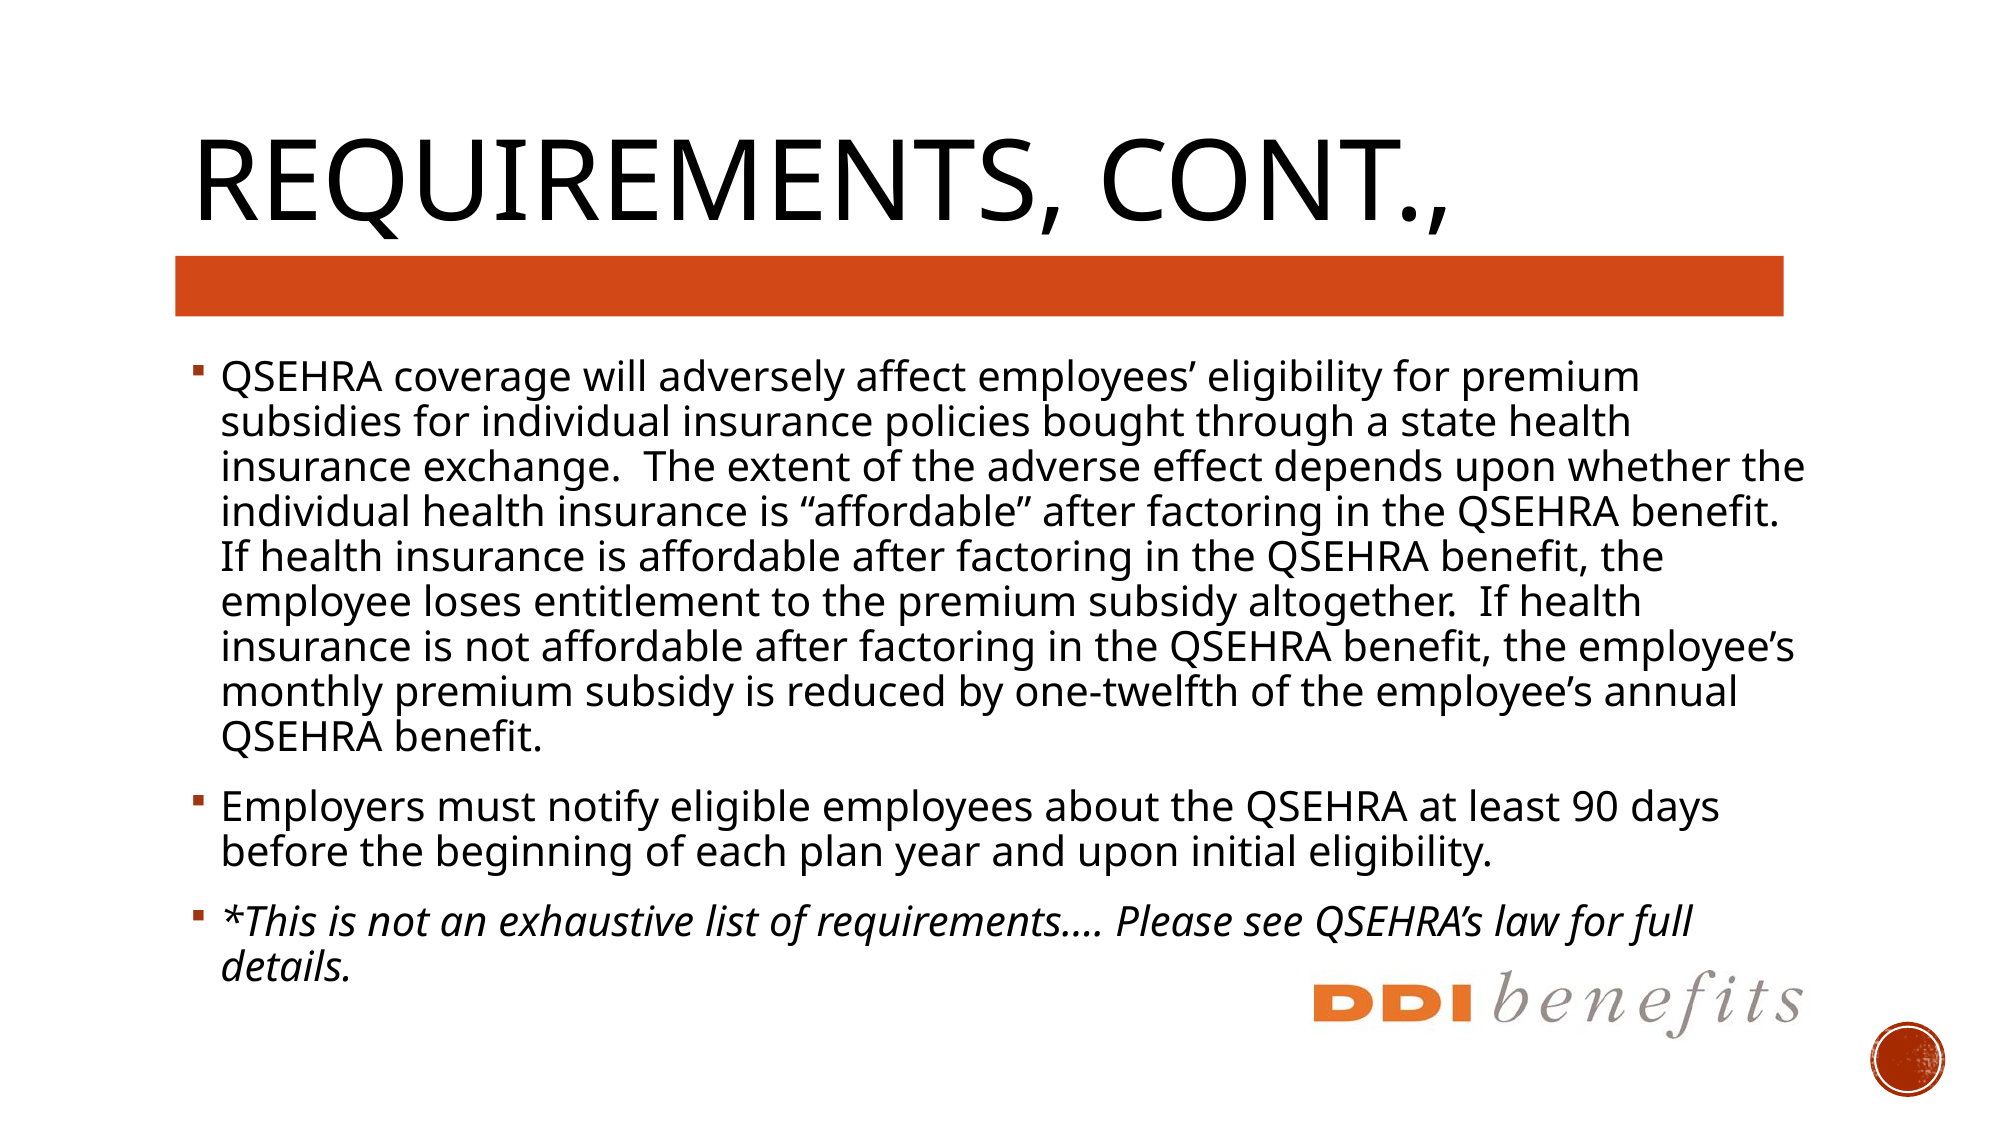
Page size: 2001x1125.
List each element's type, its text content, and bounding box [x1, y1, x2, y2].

text_box [175, 255, 1784, 317]
picture [1294, 954, 1826, 1054]
list QSEHRA coverage will adversely affect employees’ eligibility for premium subsidies for individual insurance policies bought through a state health insurance exchange. The extent of the adverse effect depends upon whether the individual health insurance is “affordable” after factoring in the QSEHRA benefit. If health insurance is affordable after factoring in the QSEHRA benefit, the employee loses entitlement to the premium subsidy altogether. If health insurance is not affordable after factoring in the QSEHRA benefit, the employee’s monthly premium subsidy is reduced by one-twelfth of the employee’s annual QSEHRA benefit. Employers must notify eligible employees about the QSEHRA at least 90 days before the beginning of each plan year and upon initial eligibility. *This is not an exhaustive list of requirements…. Please see QSEHRA’s law for full details. [175, 348, 1826, 1013]
title Requirements, Cont., [175, 52, 1826, 317]
